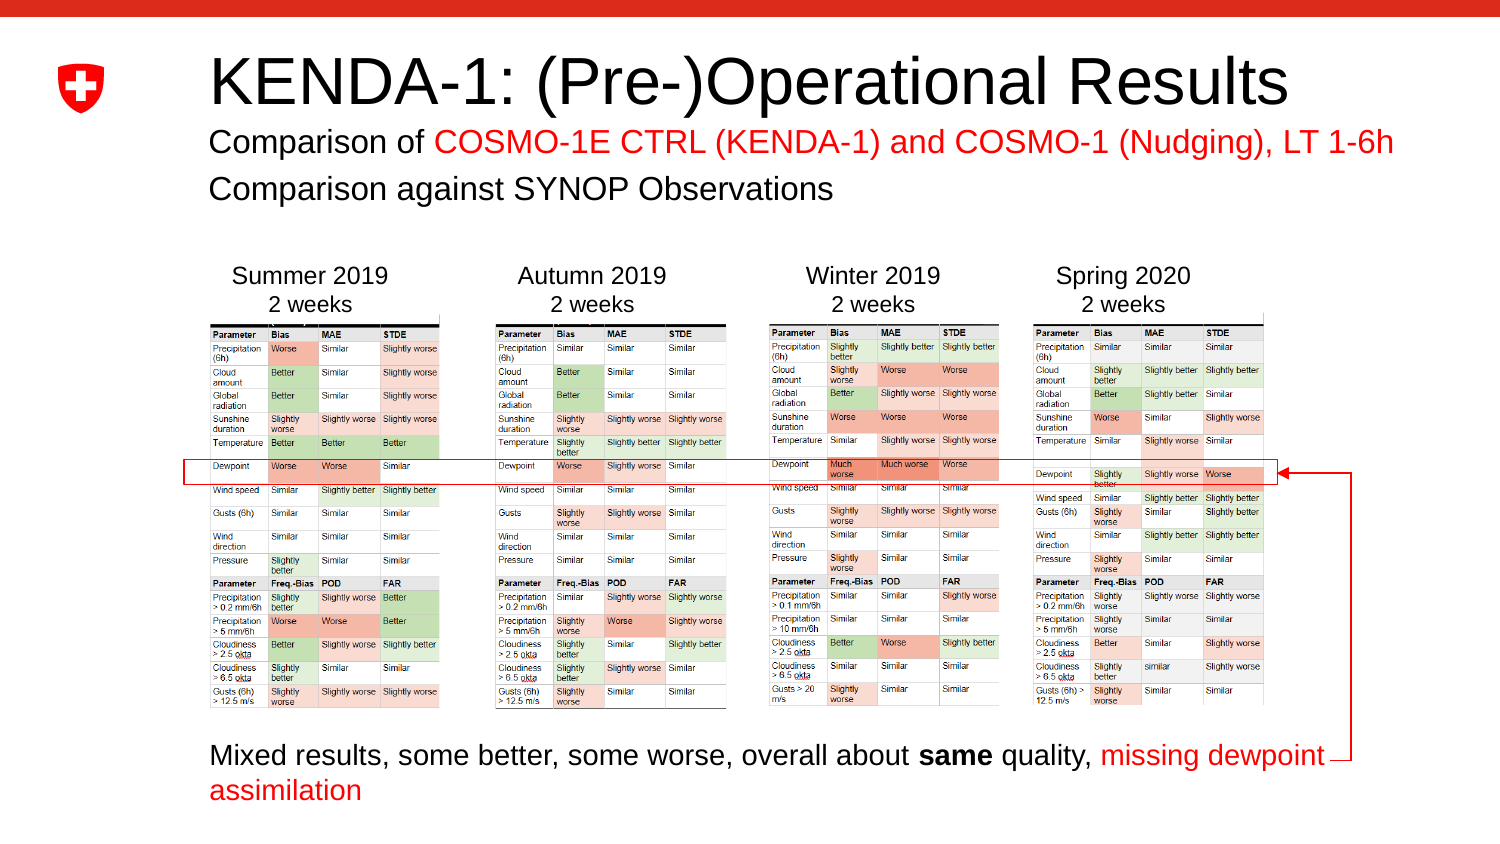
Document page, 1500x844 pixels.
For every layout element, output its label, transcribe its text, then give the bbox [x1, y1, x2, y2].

picture [495, 313, 727, 459]
text_box Summer 2019 2 weeks [181, 251, 440, 325]
text_box Winter 2019 2 weeks [737, 251, 983, 325]
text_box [183, 459, 1352, 761]
text_box Comparison of COSMO-1E CTRL (KENDA-1) and COSMO-1 (Nudging), LT 1-6h Comparison against SYNOP Observations [193, 112, 1456, 648]
picture [768, 310, 1000, 459]
text_box Mixed results, some better, some worse, overall about same quality, missing dewpoint assimilation [194, 728, 1430, 844]
picture [209, 313, 440, 459]
picture [1031, 312, 1265, 459]
text_box Autumn 2019 2 weeks [452, 251, 733, 325]
title KENDA-1: (Pre-)Operational Results [194, 30, 1428, 112]
text_box Spring 2020 2 weeks [983, 251, 1264, 325]
